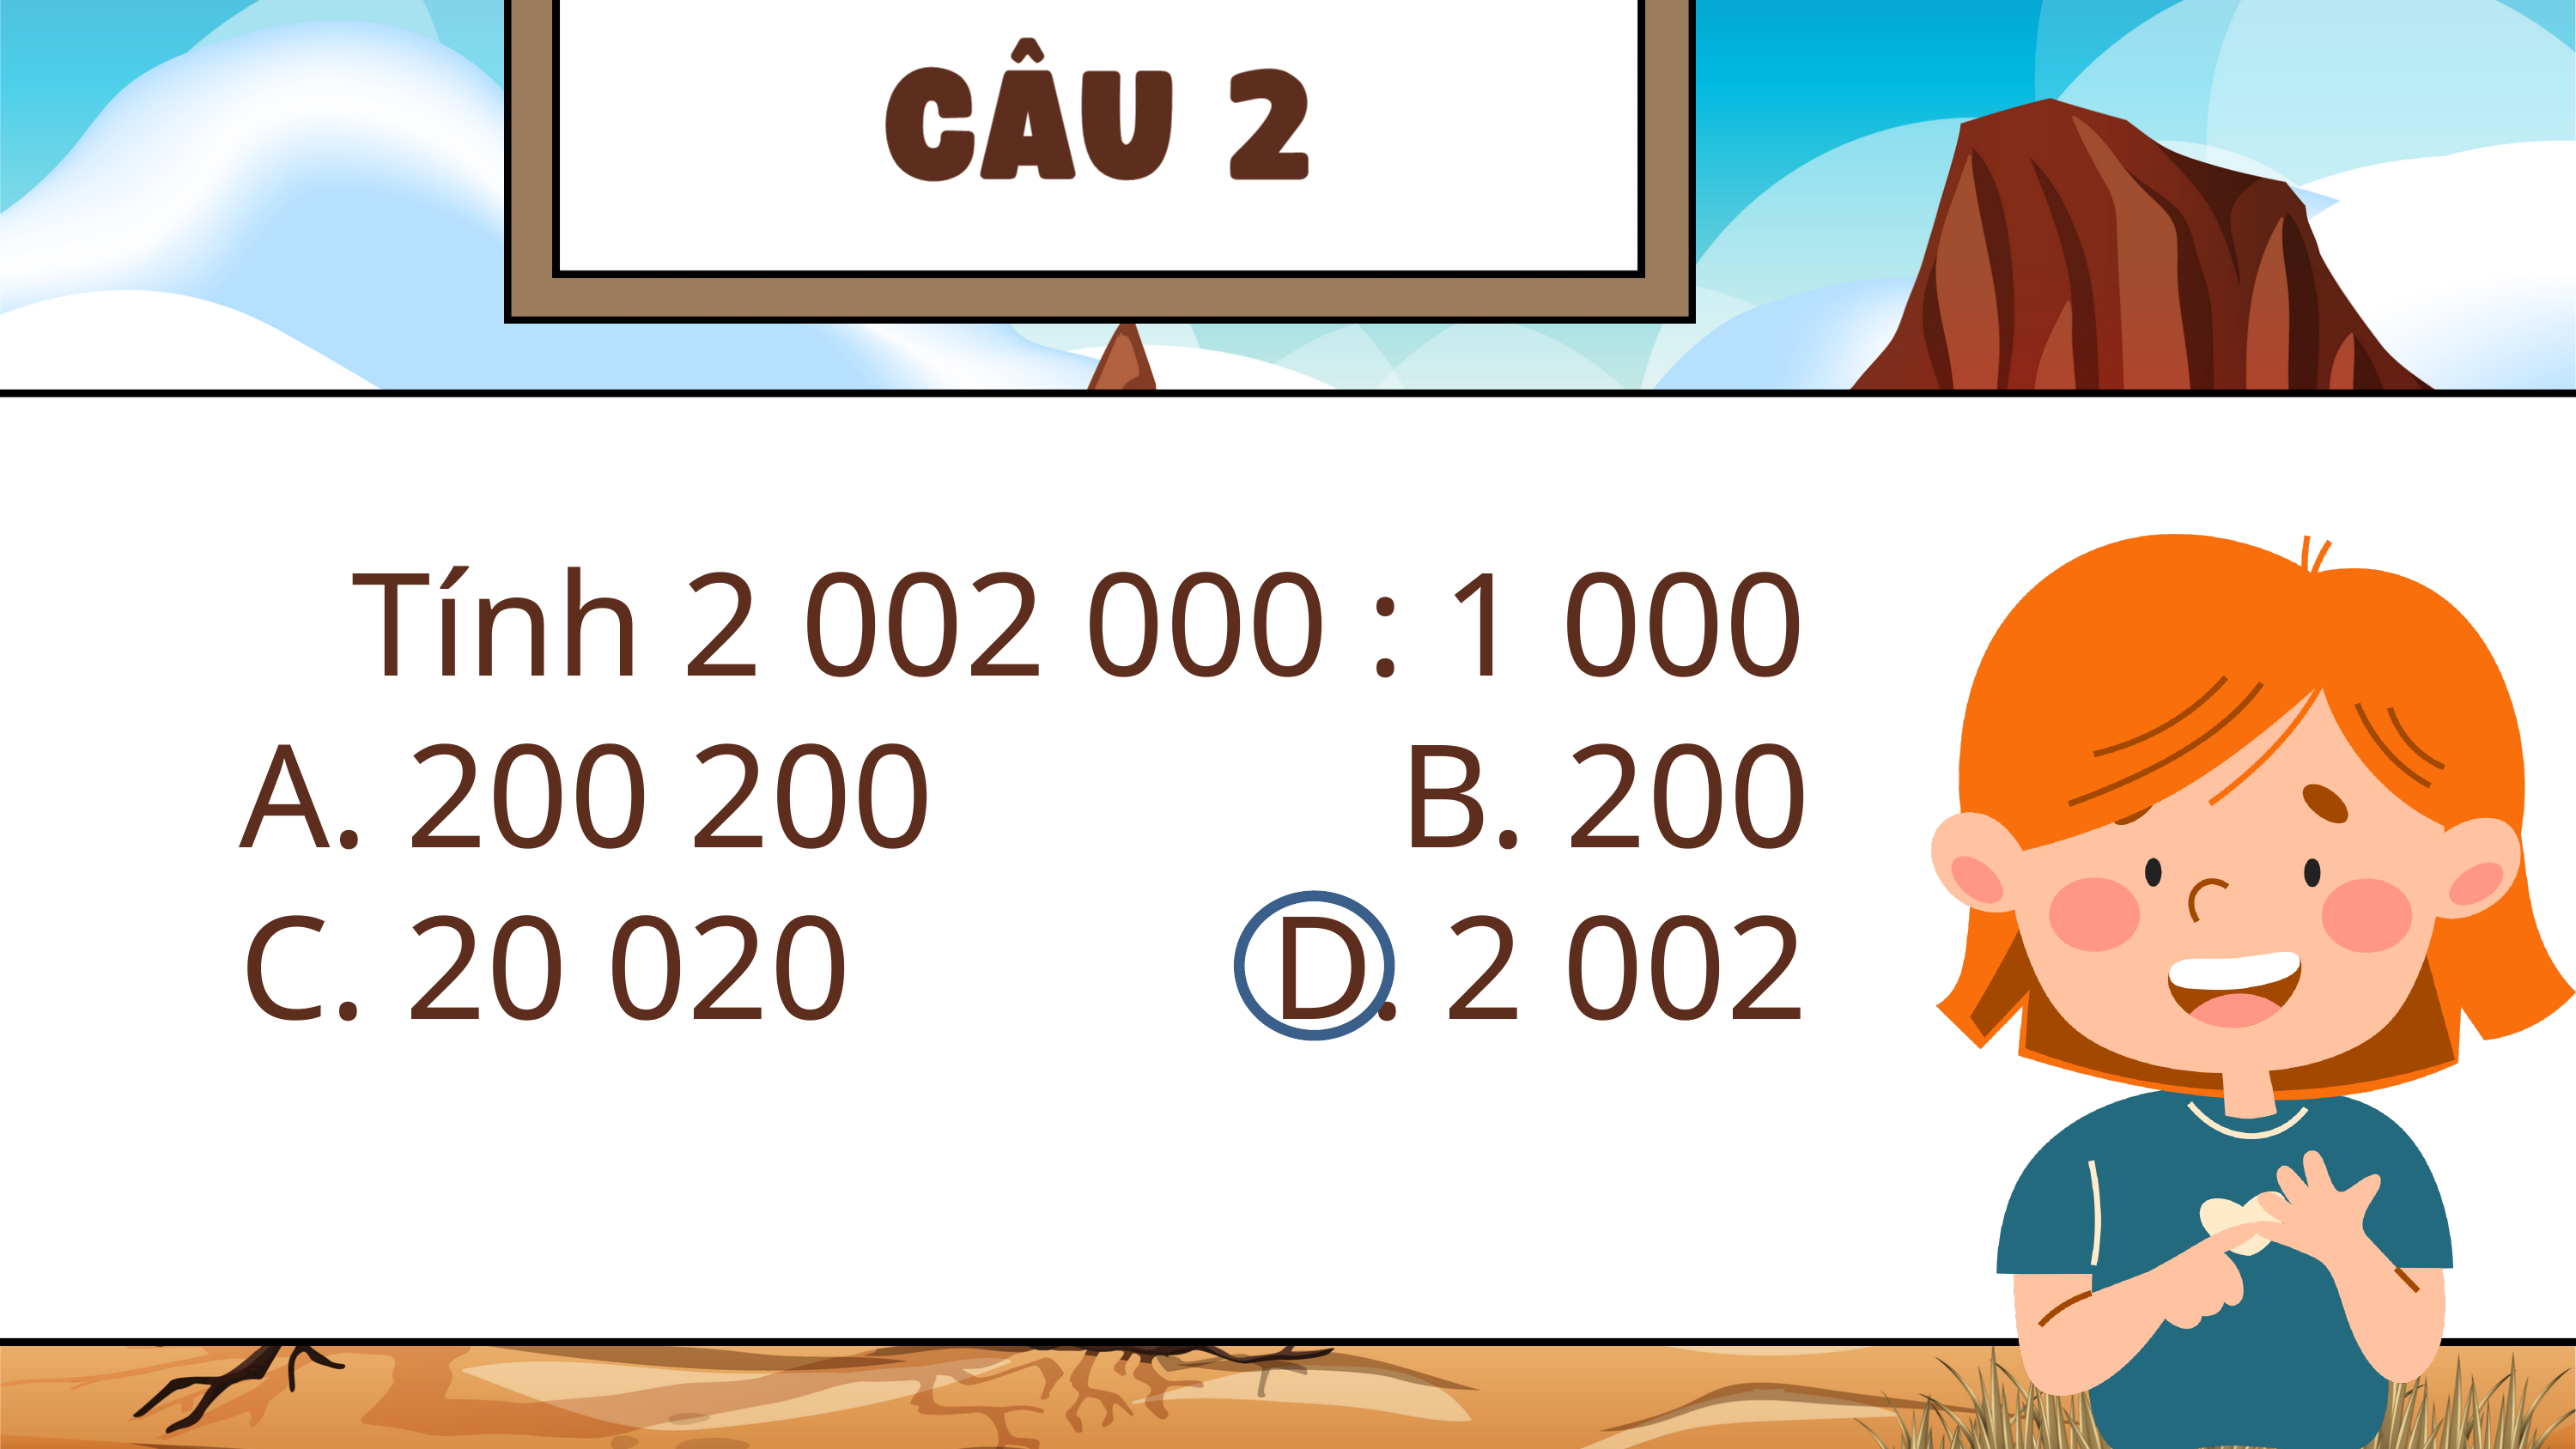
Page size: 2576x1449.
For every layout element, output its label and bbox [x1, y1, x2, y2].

text_box [0, 389, 2576, 1347]
text_box [0, 1355, 1926, 1449]
picture [504, 0, 1696, 324]
text_box [1926, 1355, 2576, 1449]
text_box [0, 0, 2576, 386]
